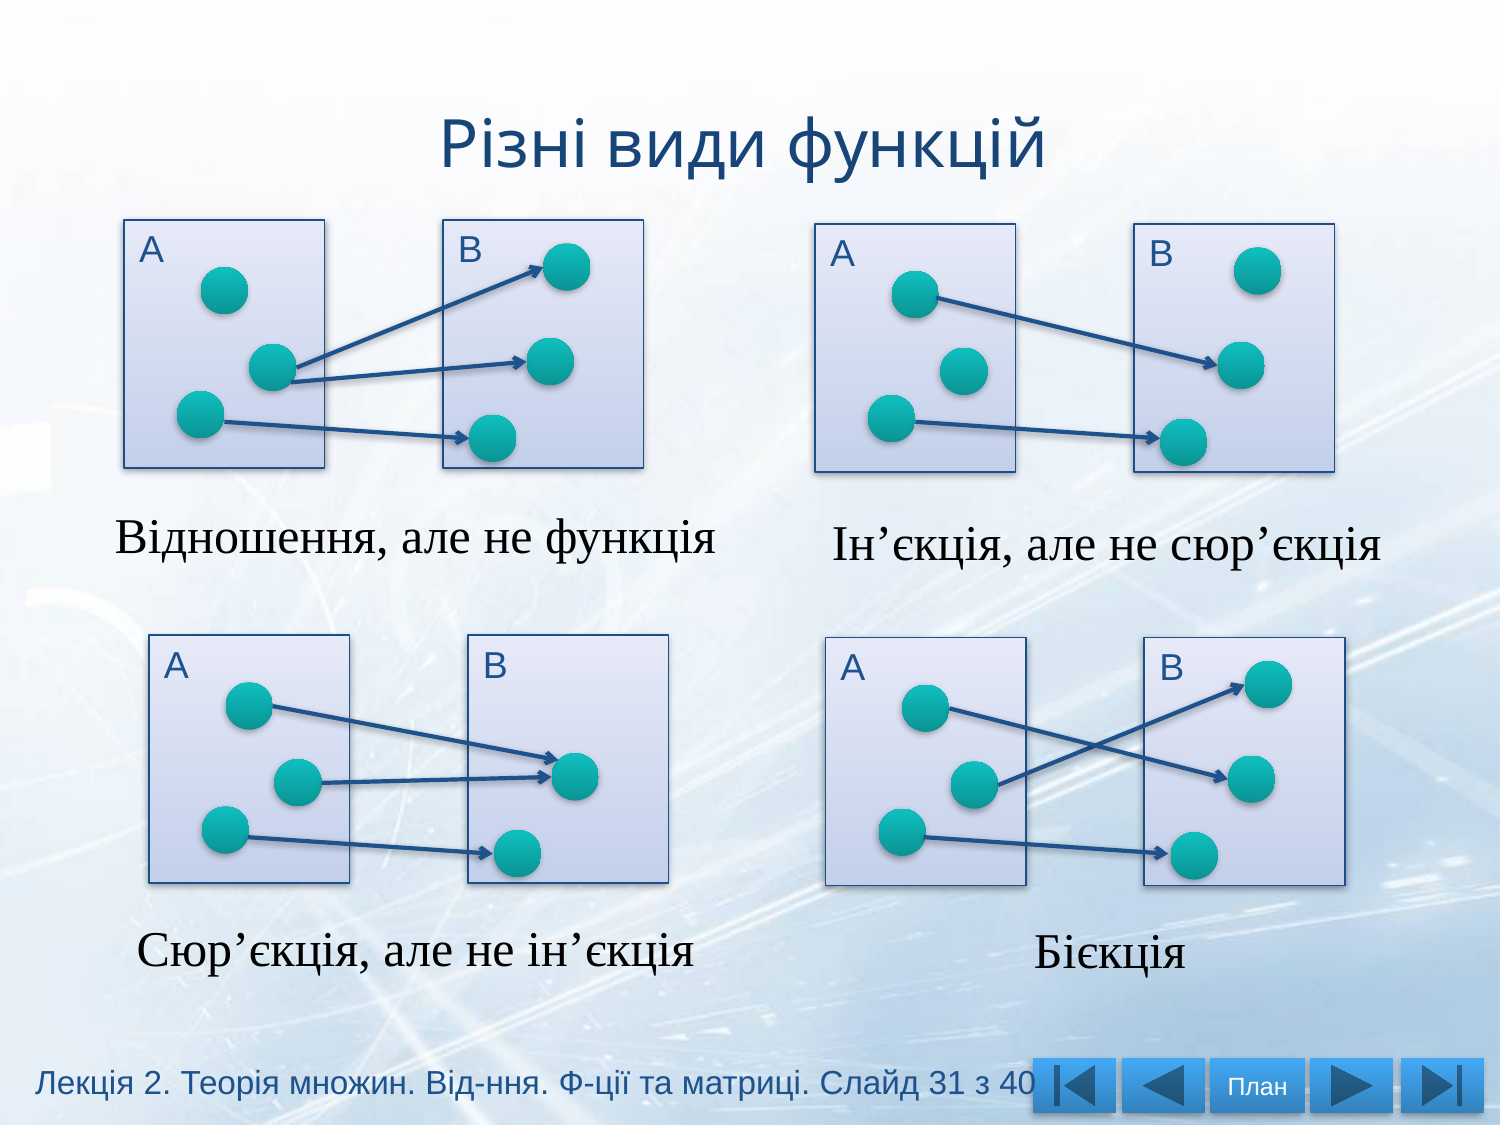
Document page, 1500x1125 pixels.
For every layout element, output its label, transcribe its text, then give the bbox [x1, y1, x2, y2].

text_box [247, 836, 493, 854]
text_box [949, 708, 1229, 780]
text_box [272, 705, 559, 761]
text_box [321, 776, 552, 784]
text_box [814, 221, 1335, 473]
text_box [123, 217, 644, 469]
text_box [1033, 1058, 1484, 1114]
text_box Лекція 2. Теорія множин. Від-ння. Ф-ції та матриці. Слайд 31 з 40 [20, 1053, 1053, 1109]
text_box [997, 684, 1245, 786]
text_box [825, 635, 1346, 886]
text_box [923, 836, 1169, 854]
text_box Сюр’єкція, але не ін’єкція [121, 909, 710, 985]
title Різні види функцій [99, 95, 1388, 188]
text_box Відношення, але не функція [99, 495, 732, 571]
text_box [296, 266, 544, 368]
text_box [915, 421, 1161, 439]
text_box Бієкція [1019, 911, 1202, 986]
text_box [148, 633, 669, 884]
text_box Ін’єкція, але не сюр’єкція [817, 503, 1397, 579]
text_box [224, 421, 470, 439]
picture [0, 0, 1500, 1125]
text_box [935, 297, 1218, 366]
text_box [290, 361, 527, 383]
